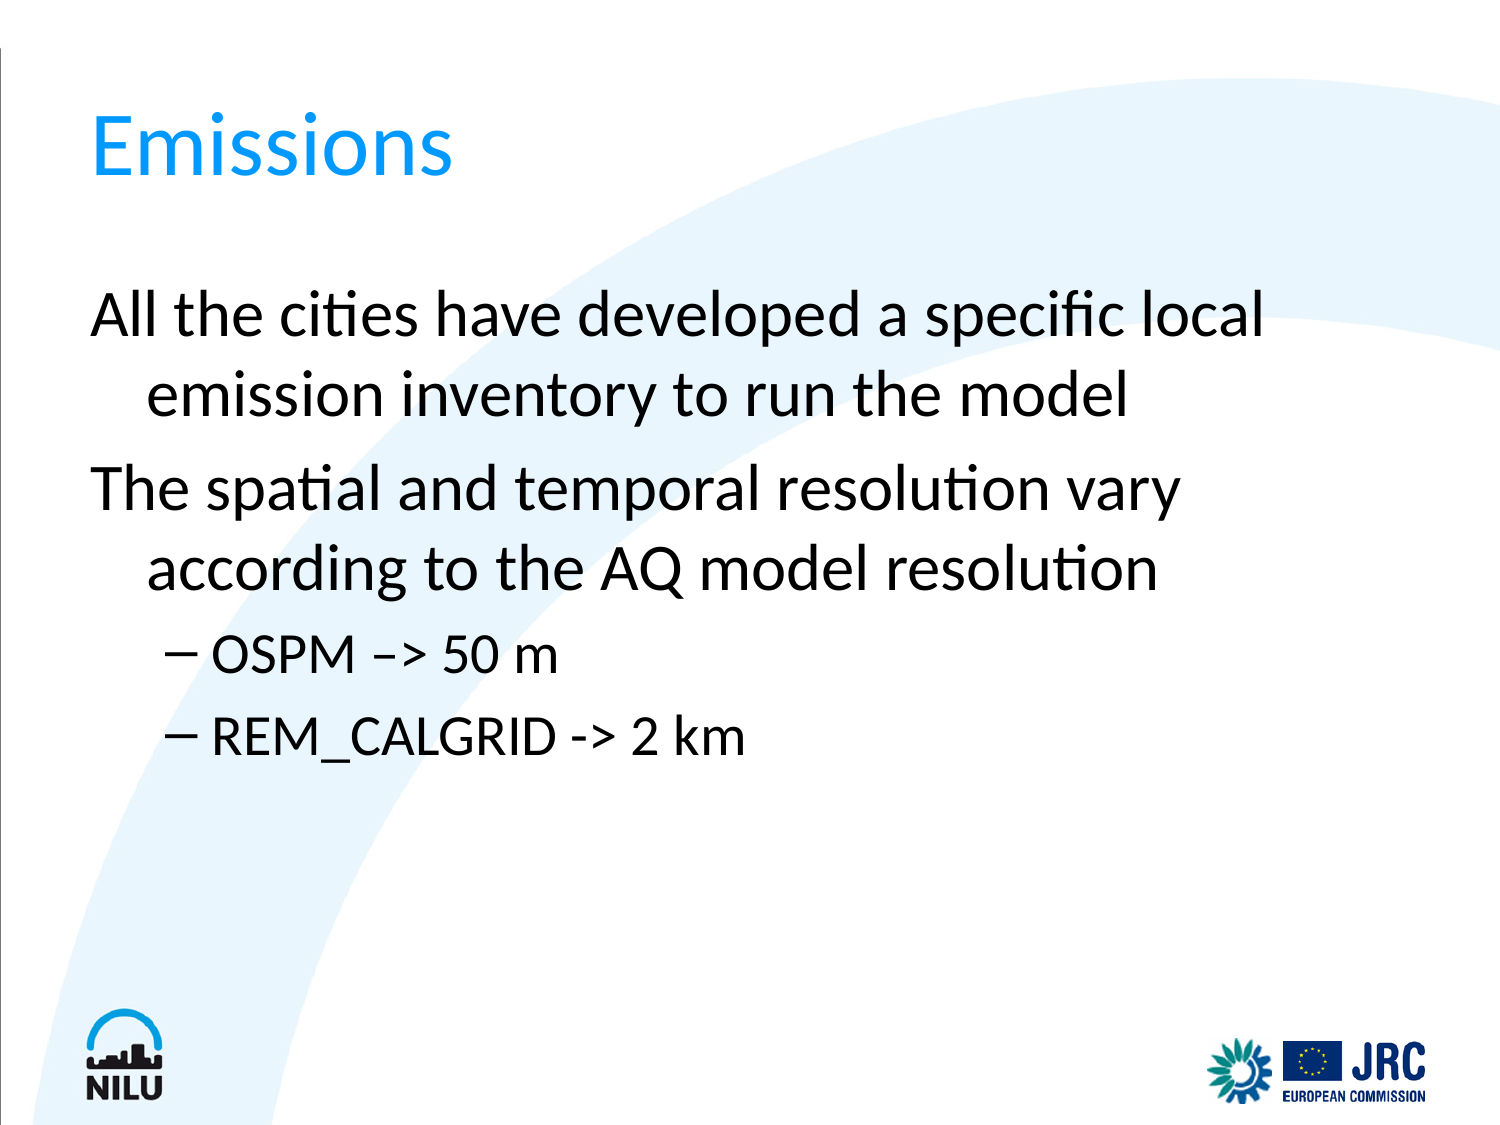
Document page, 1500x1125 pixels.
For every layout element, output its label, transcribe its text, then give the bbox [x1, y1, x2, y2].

title Emissions [74, 44, 1426, 233]
picture [0, 0, 1500, 1125]
list All the cities have developed a specific local emission inventory to run the model The spatial and temporal resolution vary according to the AQ model resolution OSPM –> 50 m REM_CALGRID -> 2 km [74, 262, 1426, 1088]
